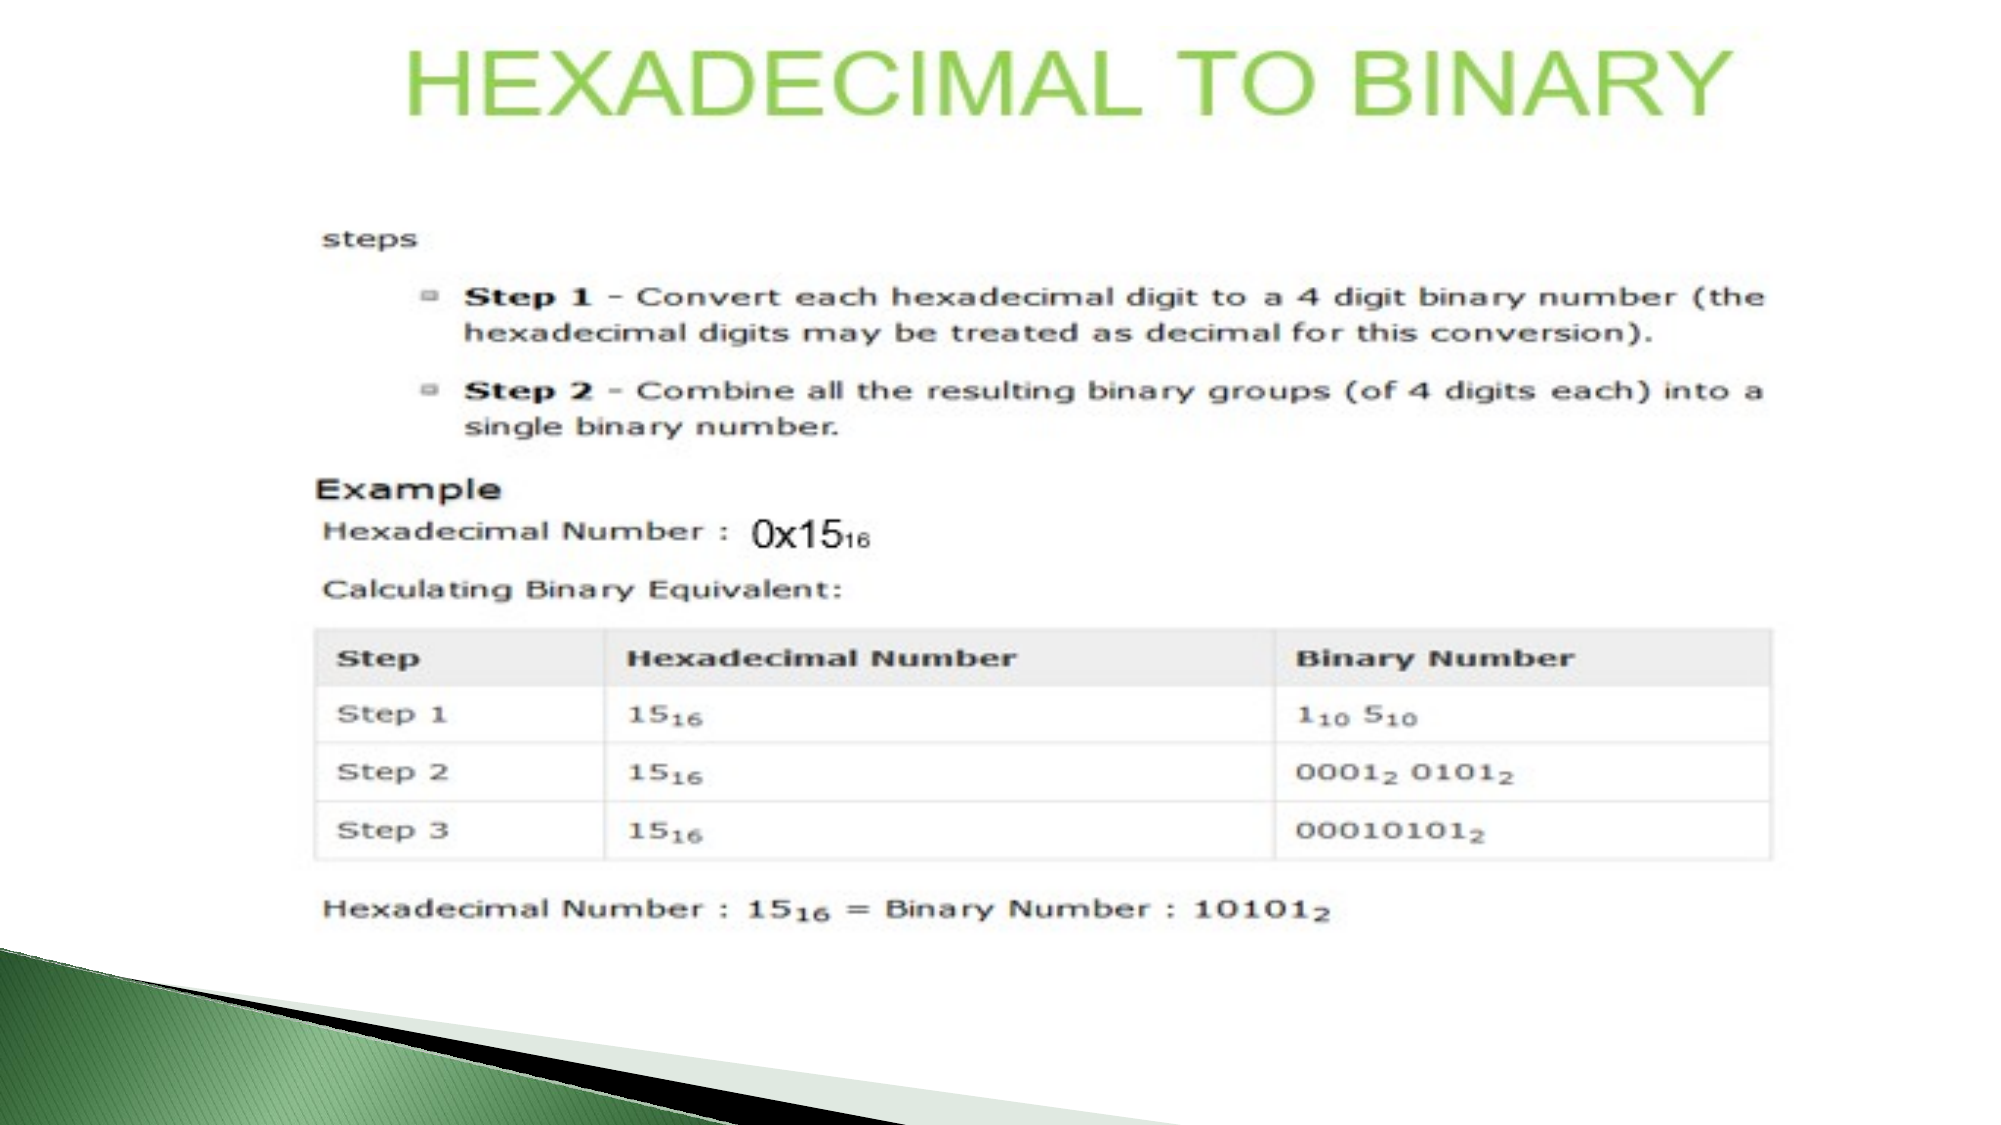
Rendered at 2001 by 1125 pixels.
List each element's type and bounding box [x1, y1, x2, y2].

picture [0, 26, 1802, 1125]
